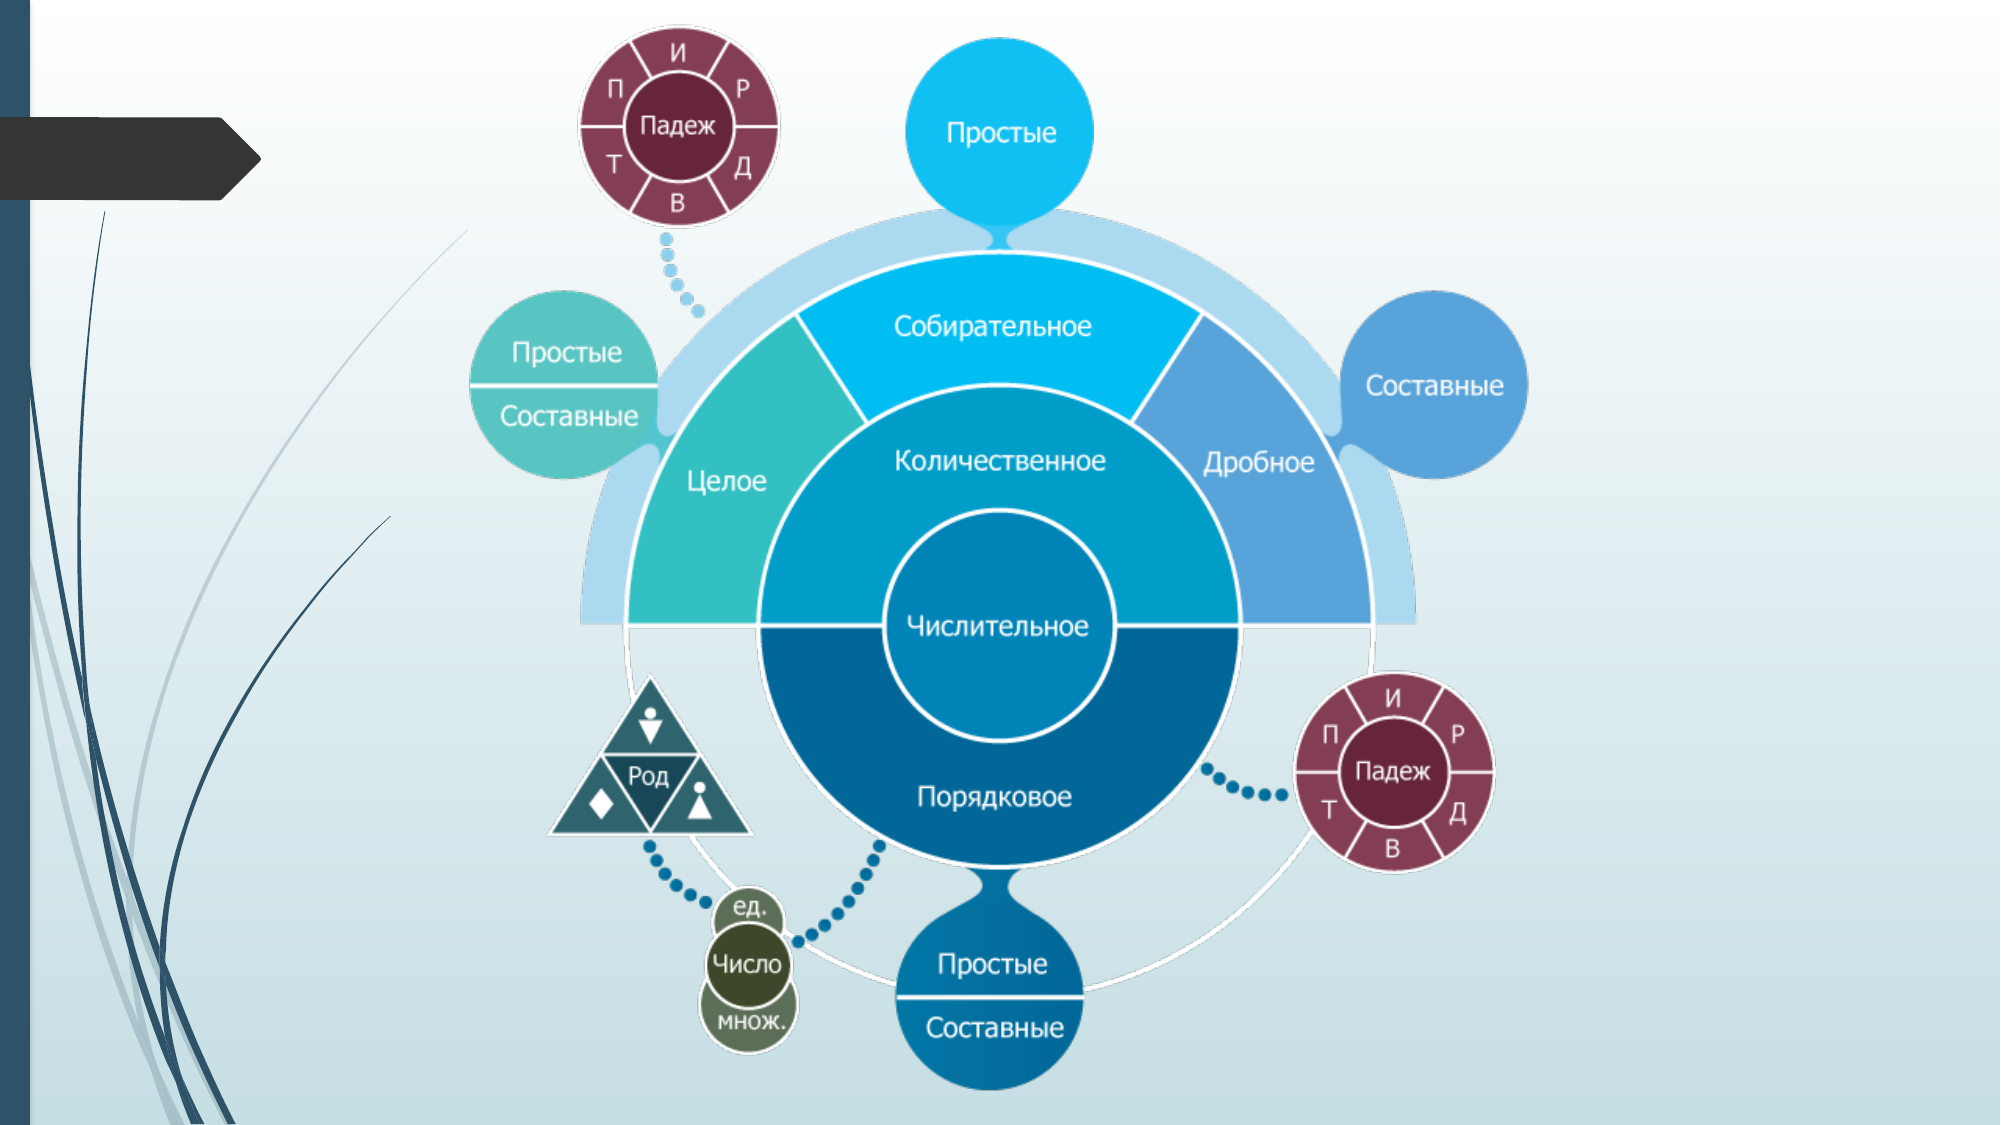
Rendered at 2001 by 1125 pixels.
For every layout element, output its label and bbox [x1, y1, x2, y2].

picture [448, 8, 1552, 1117]
